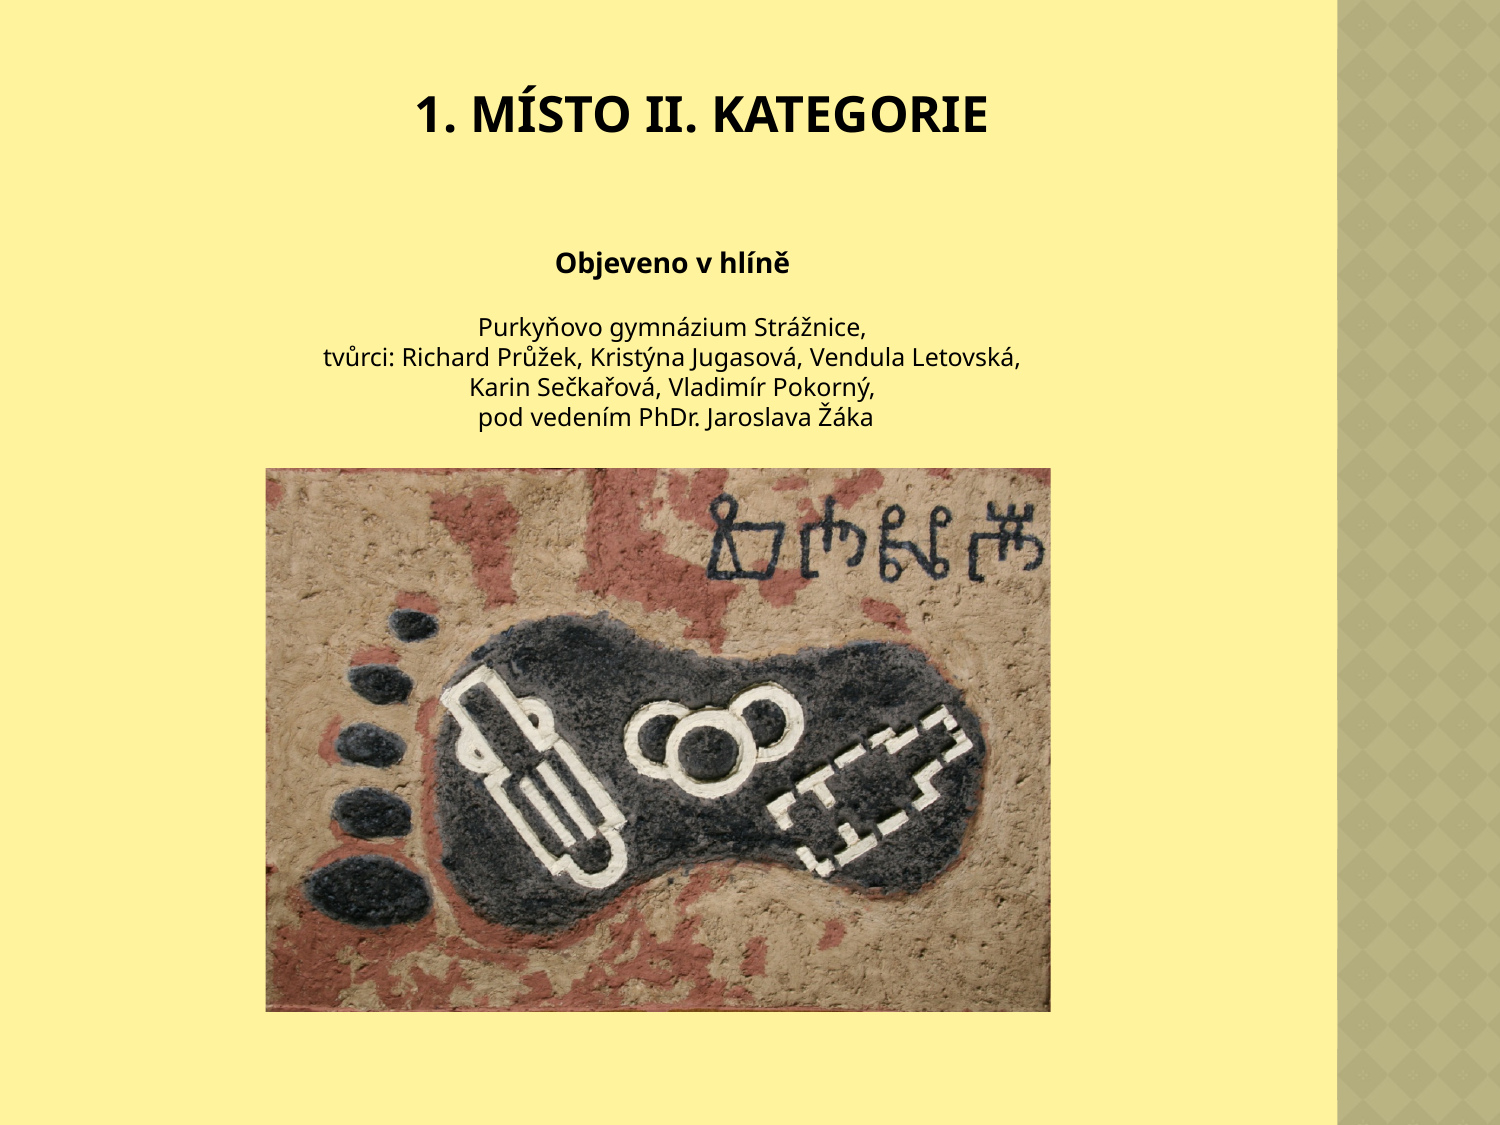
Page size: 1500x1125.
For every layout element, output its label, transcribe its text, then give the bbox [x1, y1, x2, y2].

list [265, 467, 1051, 1012]
list Objeveno v hlíně Purkyňovo gymnázium Strážnice, tvůrci: Richard Průžek, Kristýna Jugasová, Vendula Letovská, Karin Sečkařová, Vladimír Pokorný, pod vedením PhDr. Jaroslava Žáka [75, 245, 1270, 433]
title 1. Místo ii. kategorie [218, 42, 1186, 143]
